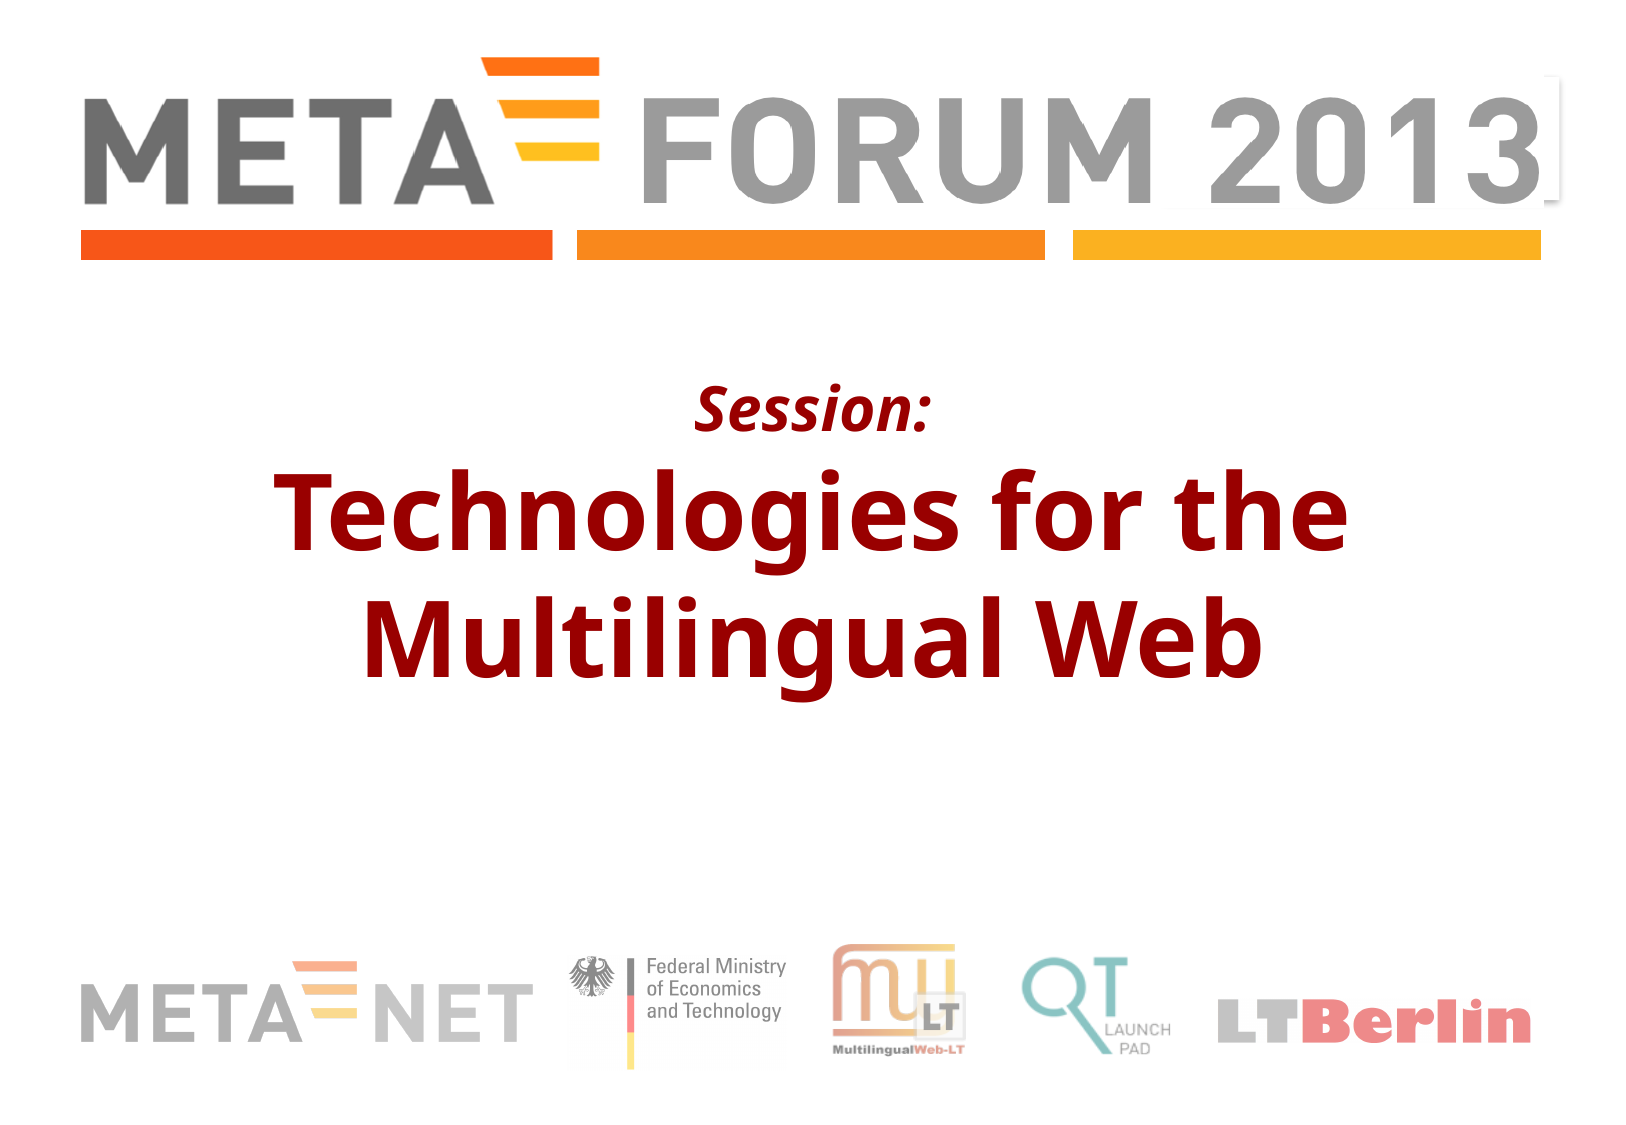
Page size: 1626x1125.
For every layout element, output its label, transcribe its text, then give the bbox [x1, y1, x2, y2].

picture [1217, 998, 1531, 1043]
picture [1016, 944, 1177, 1061]
picture [828, 943, 967, 1057]
picture [80, 52, 1544, 209]
picture [81, 230, 1544, 287]
picture [80, 961, 533, 1043]
picture [567, 955, 788, 1071]
text_box Session: Technologies for the Multilingual Web [57, 361, 1568, 610]
text_box [1549, 76, 1560, 201]
